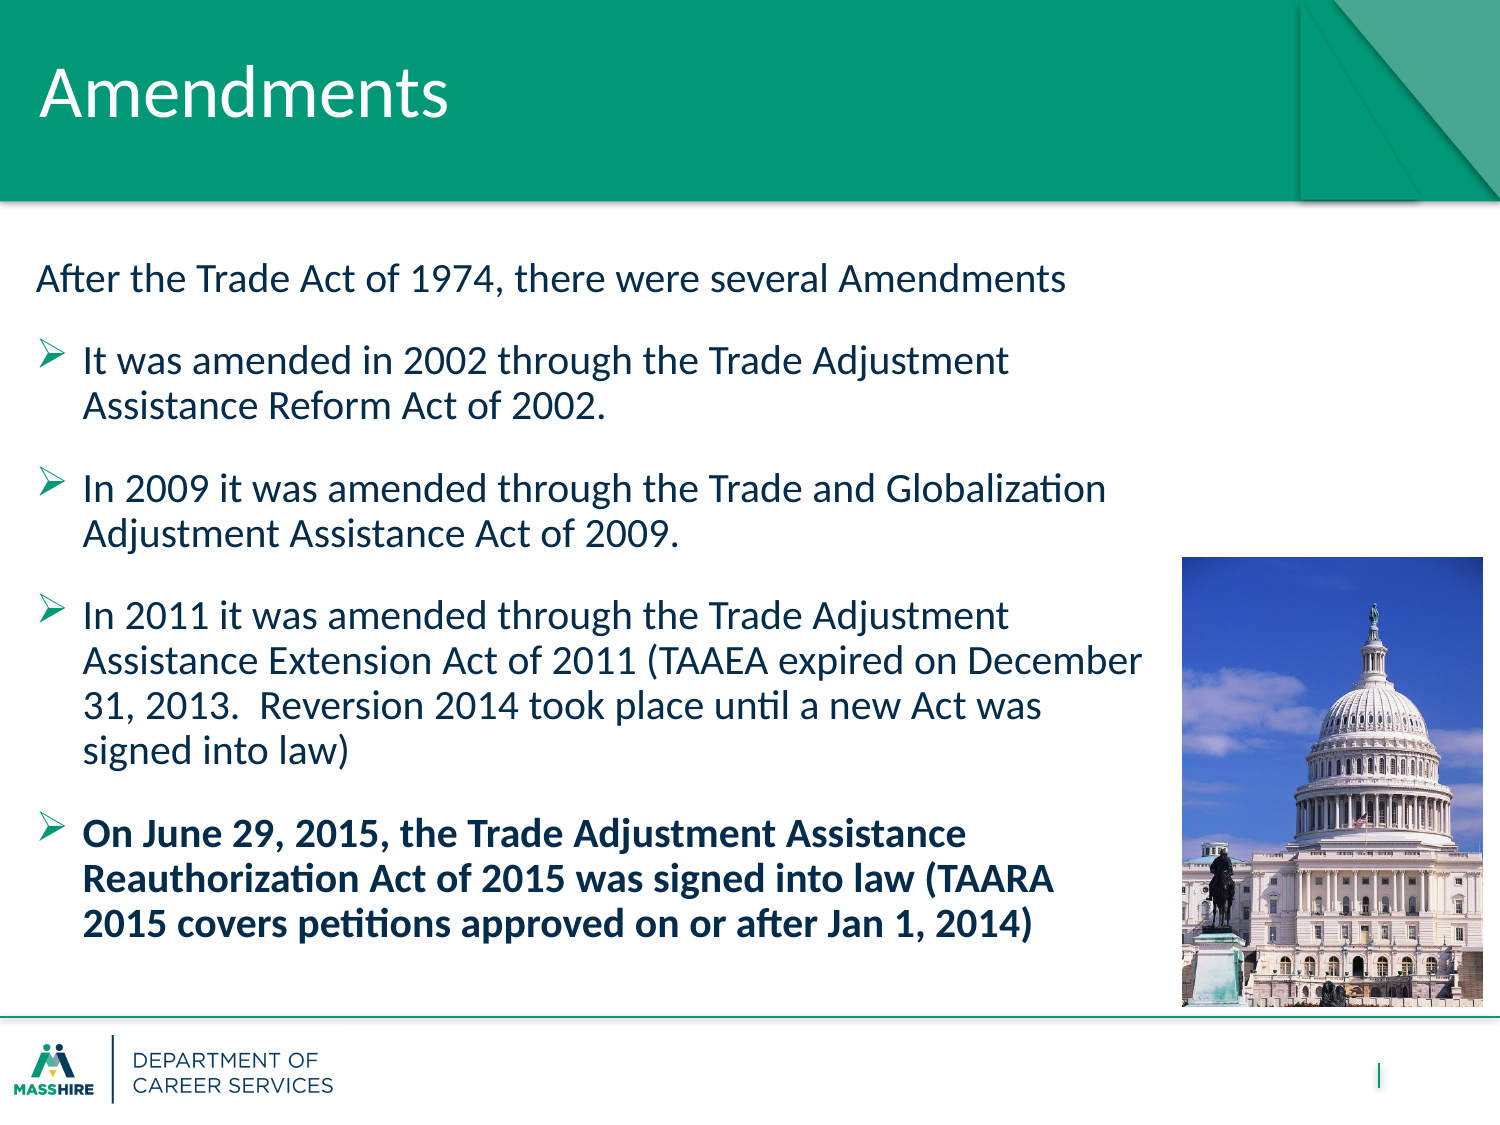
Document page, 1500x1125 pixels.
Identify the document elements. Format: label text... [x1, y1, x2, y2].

picture [1182, 556, 1484, 1008]
slide_number 6 [1376, 1042, 1425, 1103]
title Amendments [24, 0, 1375, 188]
picture [6, 1031, 341, 1109]
list After the Trade Act of 1974, there were several Amendments It was amended in 2002 through the Trade Adjustment Assistance Reform Act of 2002. In 2009 it was amended through the Trade and Globalization Adjustment Assistance Act of 2009. In 2011 it was amended through the Trade Adjustment Assistance Extension Act of 2011 (TAAEA expired on December 31, 2013. Reversion 2014 took place until a new Act was signed into law) On June 29, 2015, the Trade Adjustment Assistance Reauthorization Act of 2015 was signed into law (TAARA 2015 covers petitions approved on or after Jan 1, 2014) [20, 248, 1163, 956]
